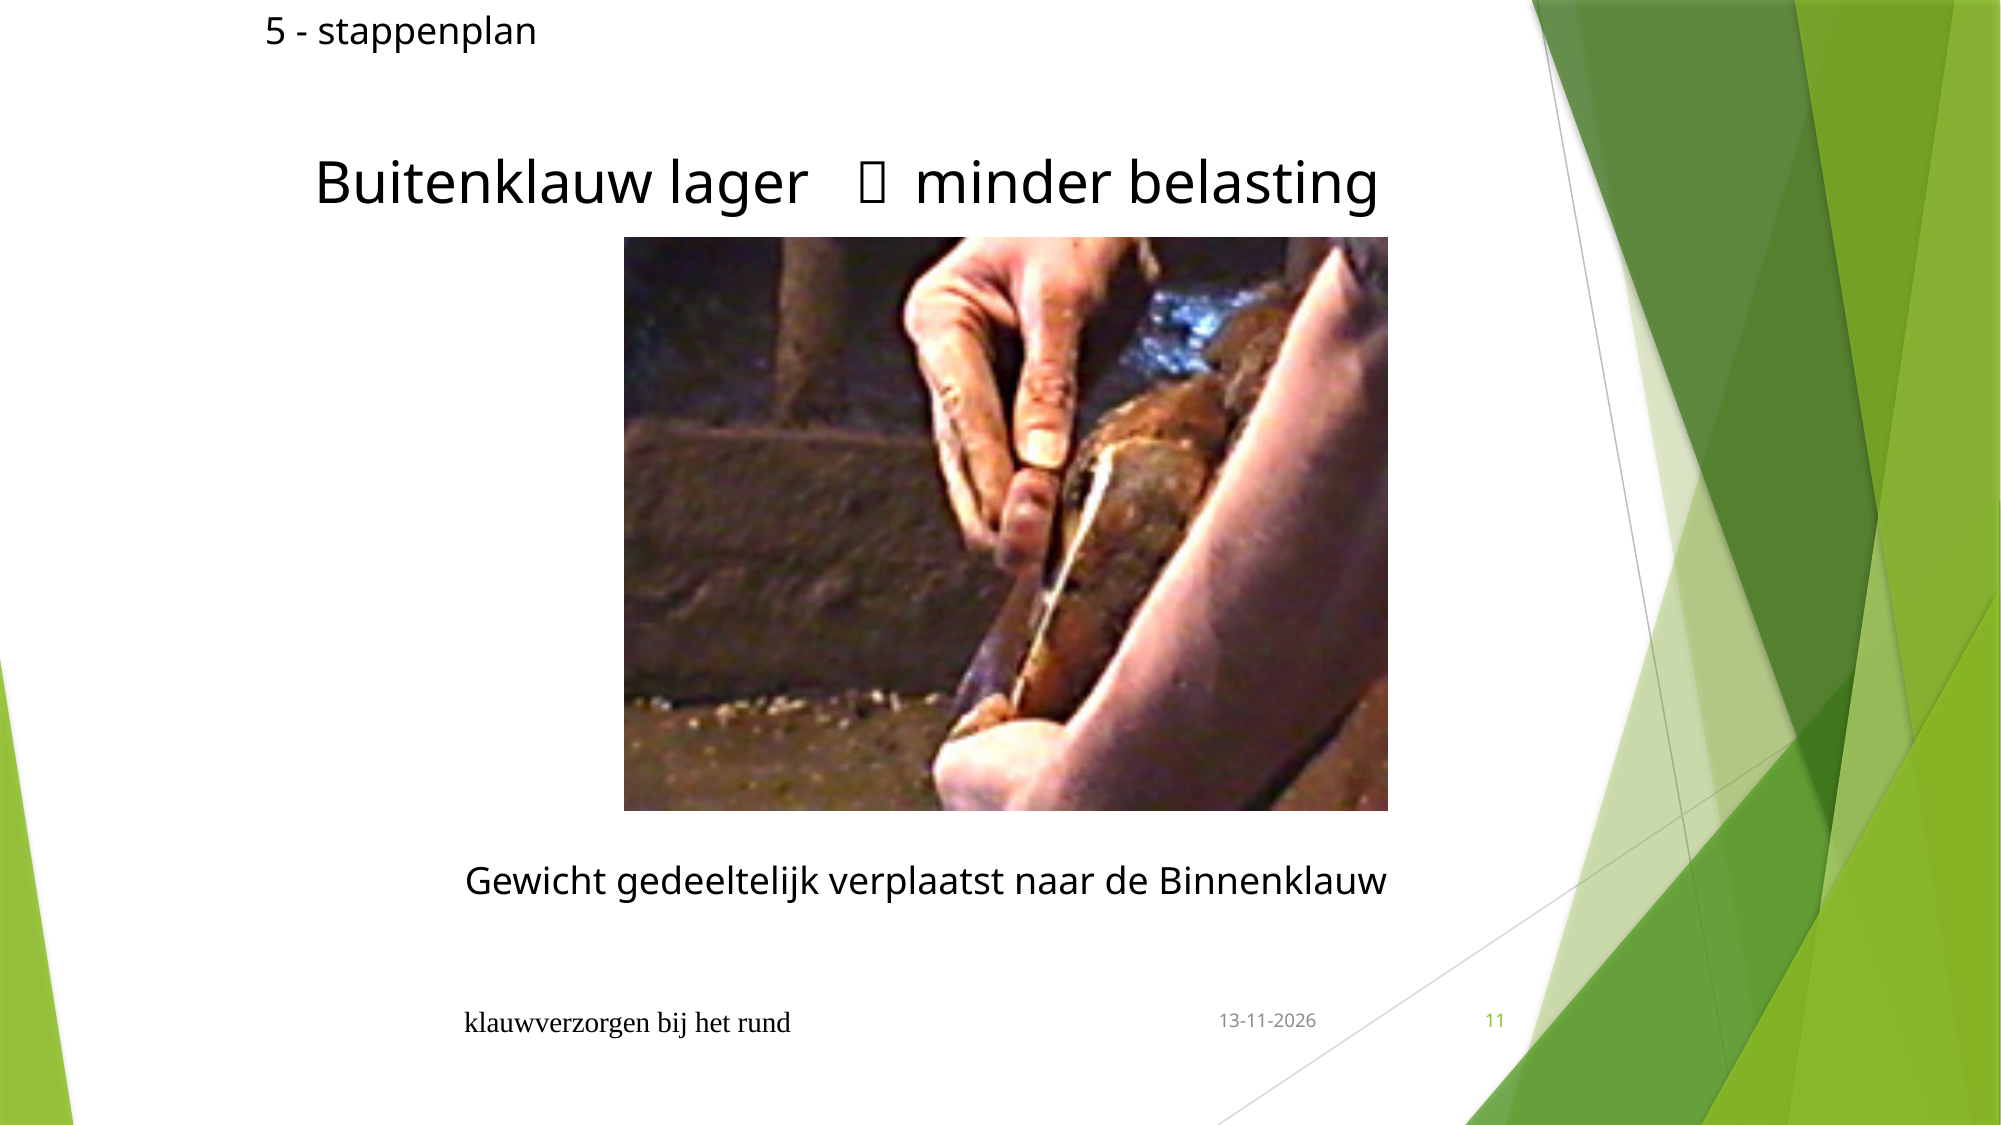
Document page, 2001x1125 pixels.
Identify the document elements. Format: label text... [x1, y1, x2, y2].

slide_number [1181, 991, 1332, 1051]
text_box 5 - stappenplan [249, 0, 875, 60]
picture [624, 236, 1388, 811]
text_box Gewicht gedeeltelijk verplaatst naar de Binnenklauw [450, 849, 1675, 910]
text_box Buitenklauw lager  minder belasting [300, 137, 1700, 223]
footer klauwverzorgen bij het rund [111, 991, 1145, 1051]
slide_number 11 [1409, 991, 1522, 1051]
